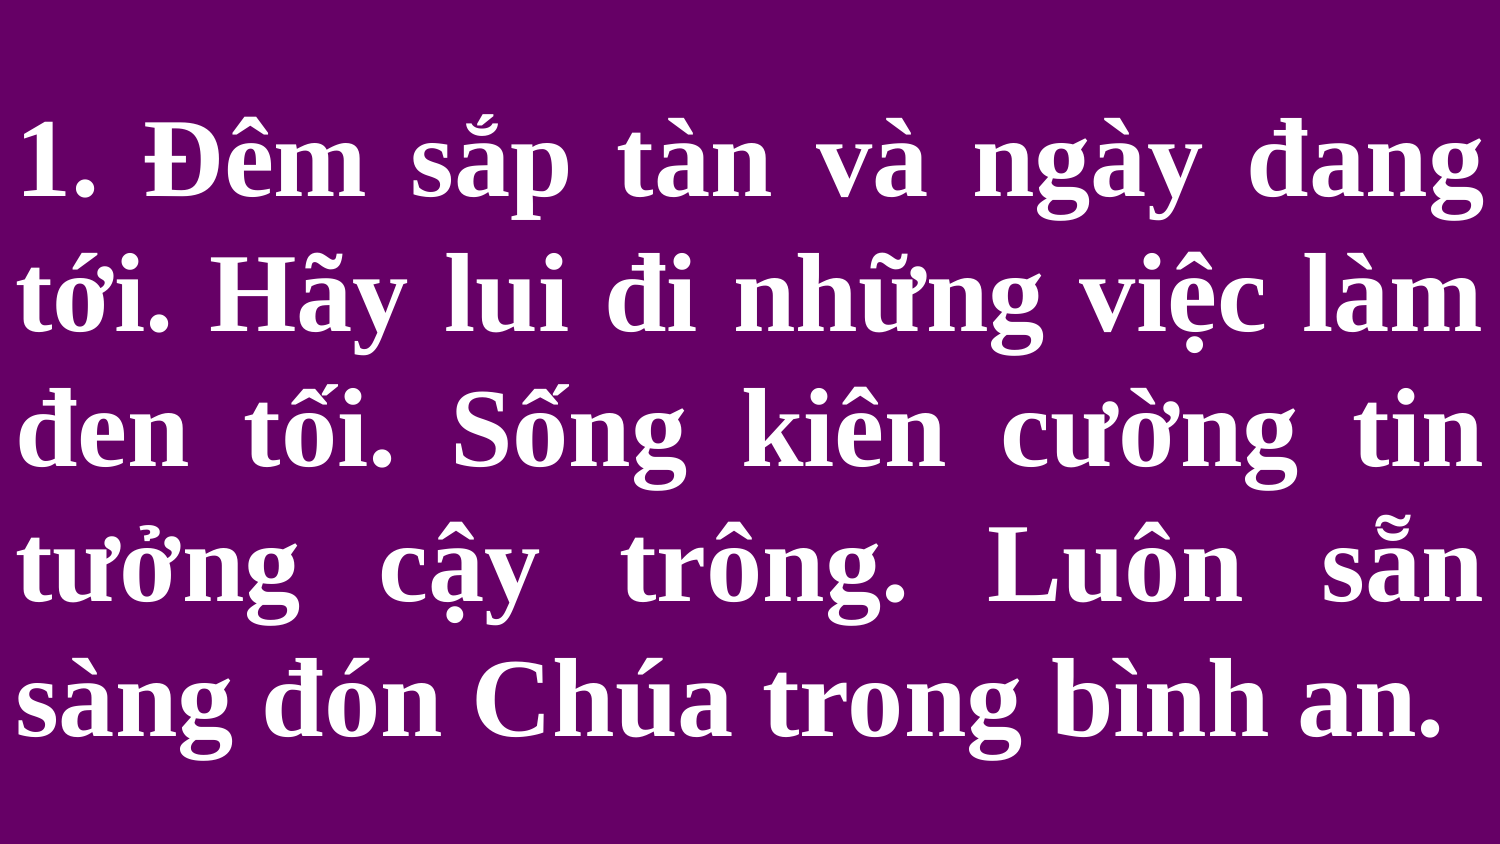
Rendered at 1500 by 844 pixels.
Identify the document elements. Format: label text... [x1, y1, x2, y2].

title 1. Đêm sắp tàn và ngày đang tới. Hãy lui đi những việc làm đen tối. Sống kiên cường tin tưởng cậy trông. Luôn sẵn sàng đón Chúa trong bình an. [0, 0, 1500, 844]
